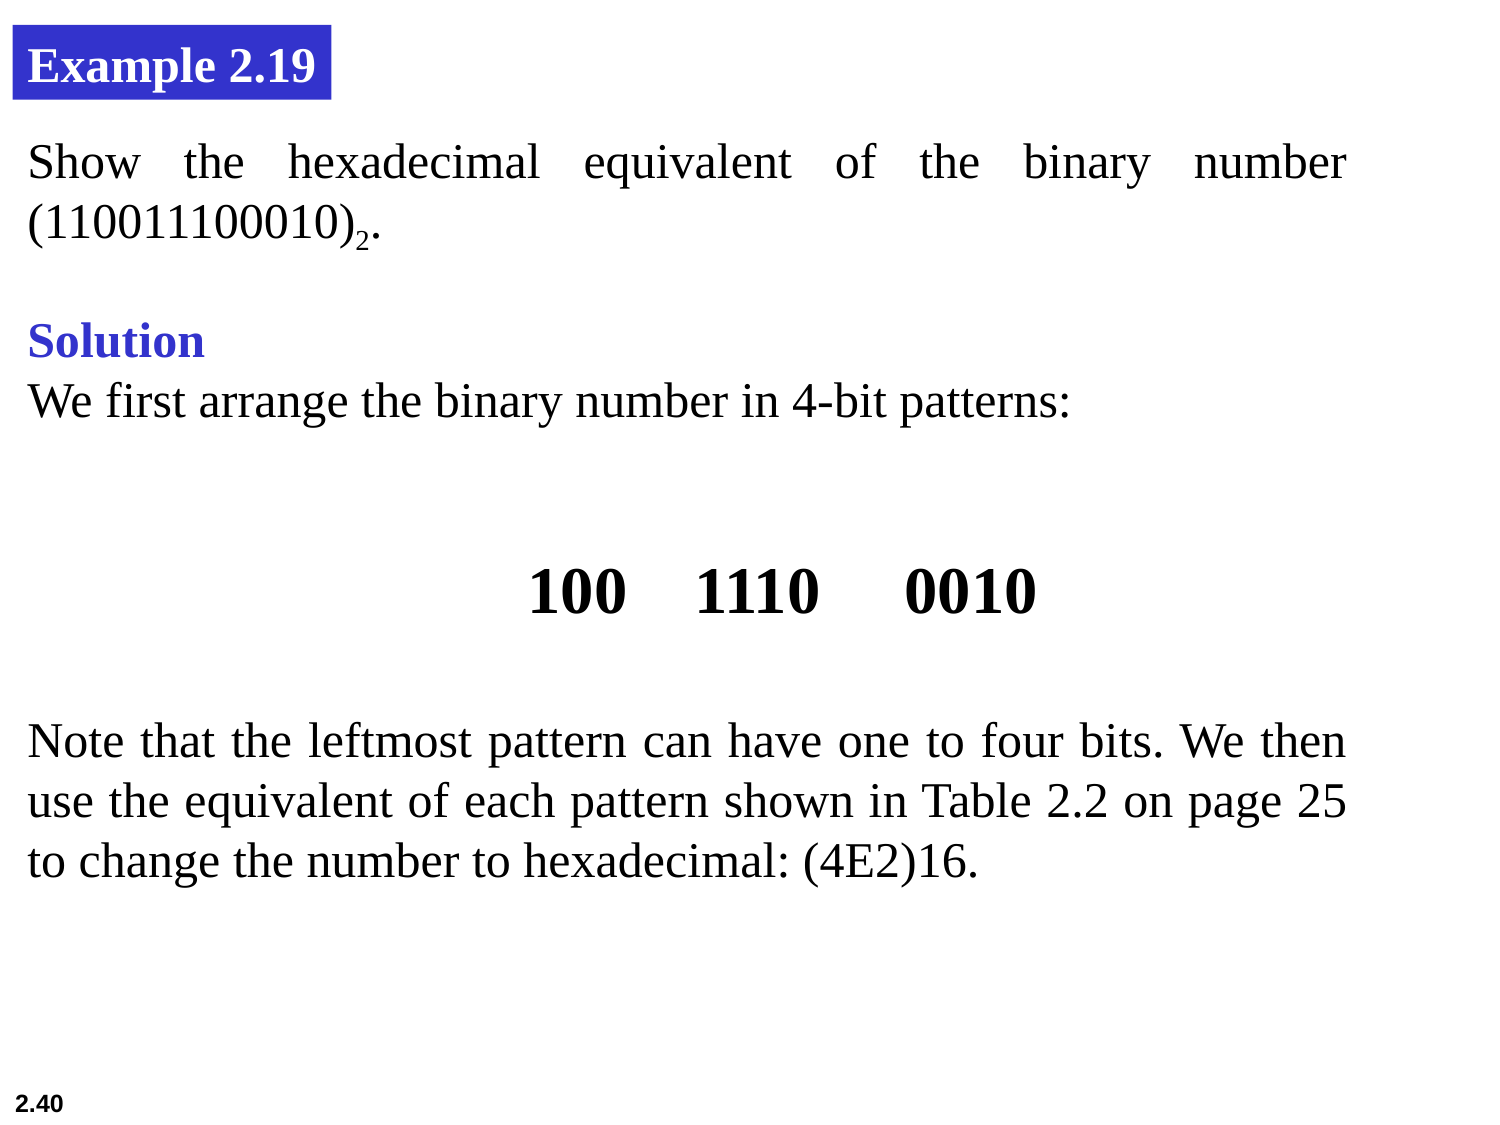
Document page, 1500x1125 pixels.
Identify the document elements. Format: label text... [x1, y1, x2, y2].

text_box 100 1110 0010 [512, 539, 1063, 635]
text_box Note that the leftmost pattern can have one to four bits. We then use the equivalent of each pattern shown in Table 2.2 on page 25 to change the number to hexadecimal: (4E2)16. [12, 700, 1363, 895]
slide_number 2.40 [0, 1050, 313, 1125]
text_box Show the hexadecimal equivalent of the binary number (110011100010)2. [12, 121, 1363, 264]
text_box Example 2.19 [12, 24, 332, 100]
text_box Solution We first arrange the binary number in 4-bit patterns: [12, 300, 1363, 435]
